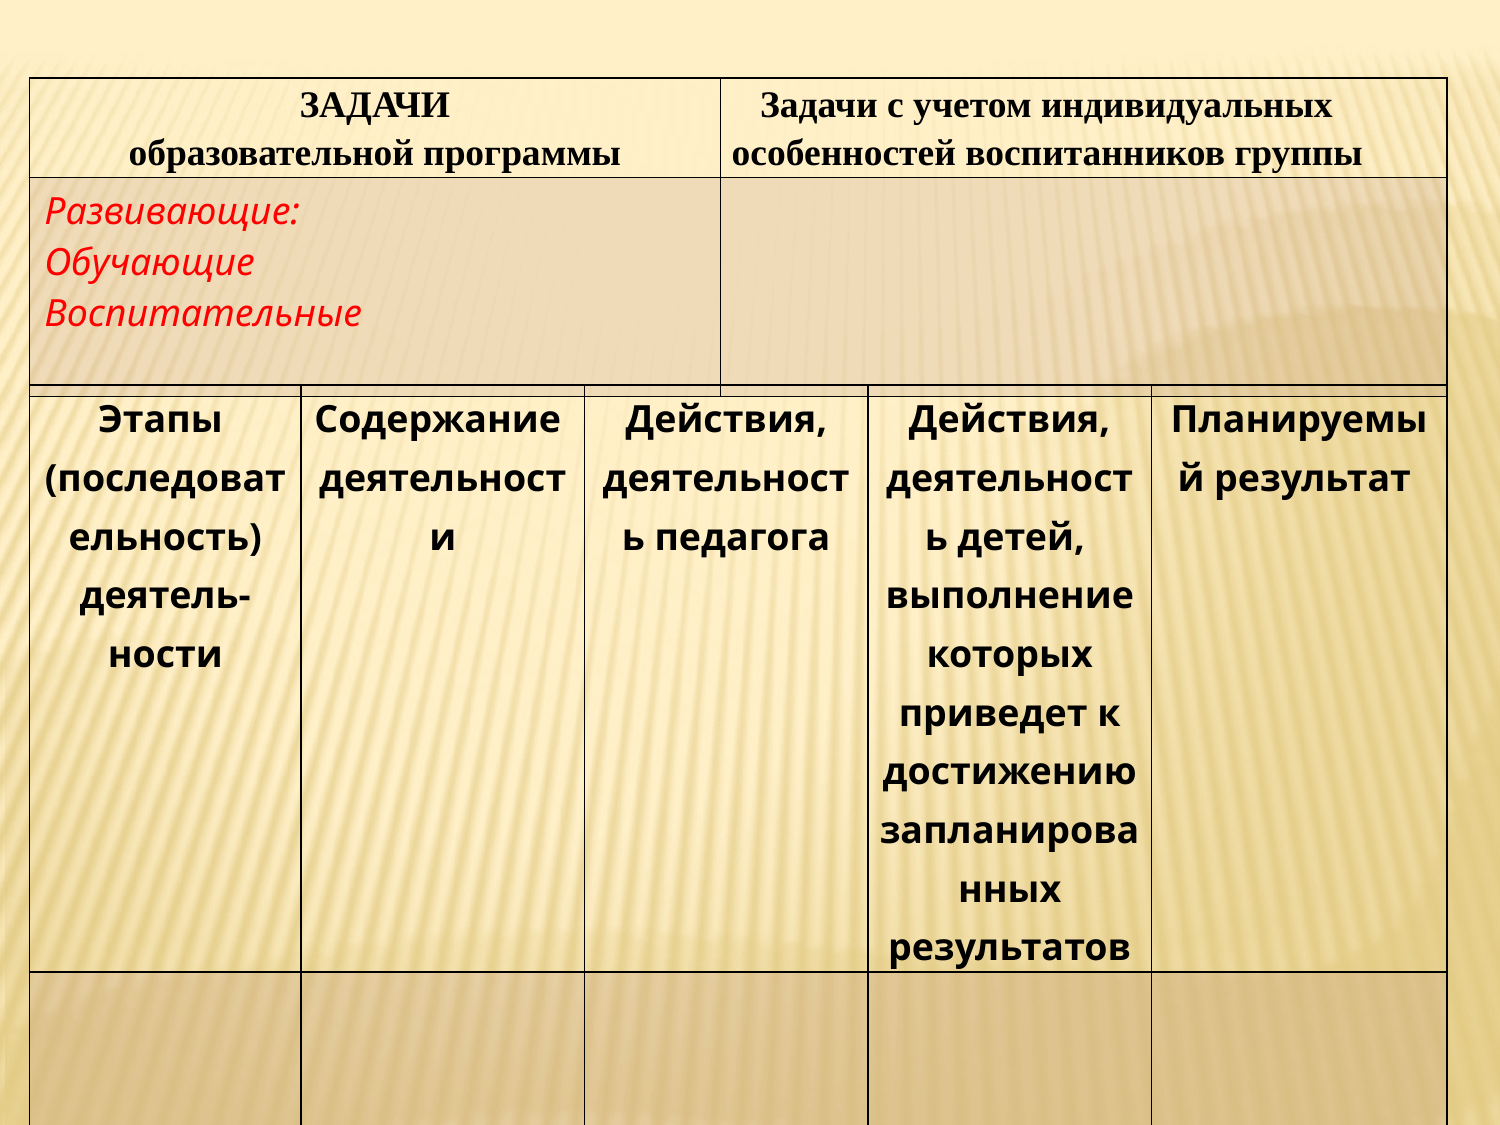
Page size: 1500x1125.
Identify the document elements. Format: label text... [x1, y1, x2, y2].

table_header Планируемый результат [1152, 386, 1446, 971]
table_header ЗАДАЧИ образовательной программы [30, 79, 720, 177]
table_cell [1152, 973, 1446, 1125]
table_header Содержание деятельности [302, 386, 584, 971]
table_cell [302, 973, 584, 1125]
table_cell [30, 973, 300, 1125]
table_header Действия, деятельность педагога [585, 386, 867, 971]
table_cell Развивающие: Обучающие Воспитательные [30, 178, 720, 384]
table_header Этапы (последовательность) деятель-ности [30, 386, 300, 971]
table_header Действия, деятельность детей, выполнение которых приведет к достижению запланированных результатов [869, 386, 1151, 971]
table_cell [869, 973, 1151, 1125]
table_cell [721, 178, 1446, 384]
table_cell [585, 973, 867, 1125]
table_header Задачи с учетом индивидуальных особенностей воспитанников группы [721, 79, 1446, 177]
